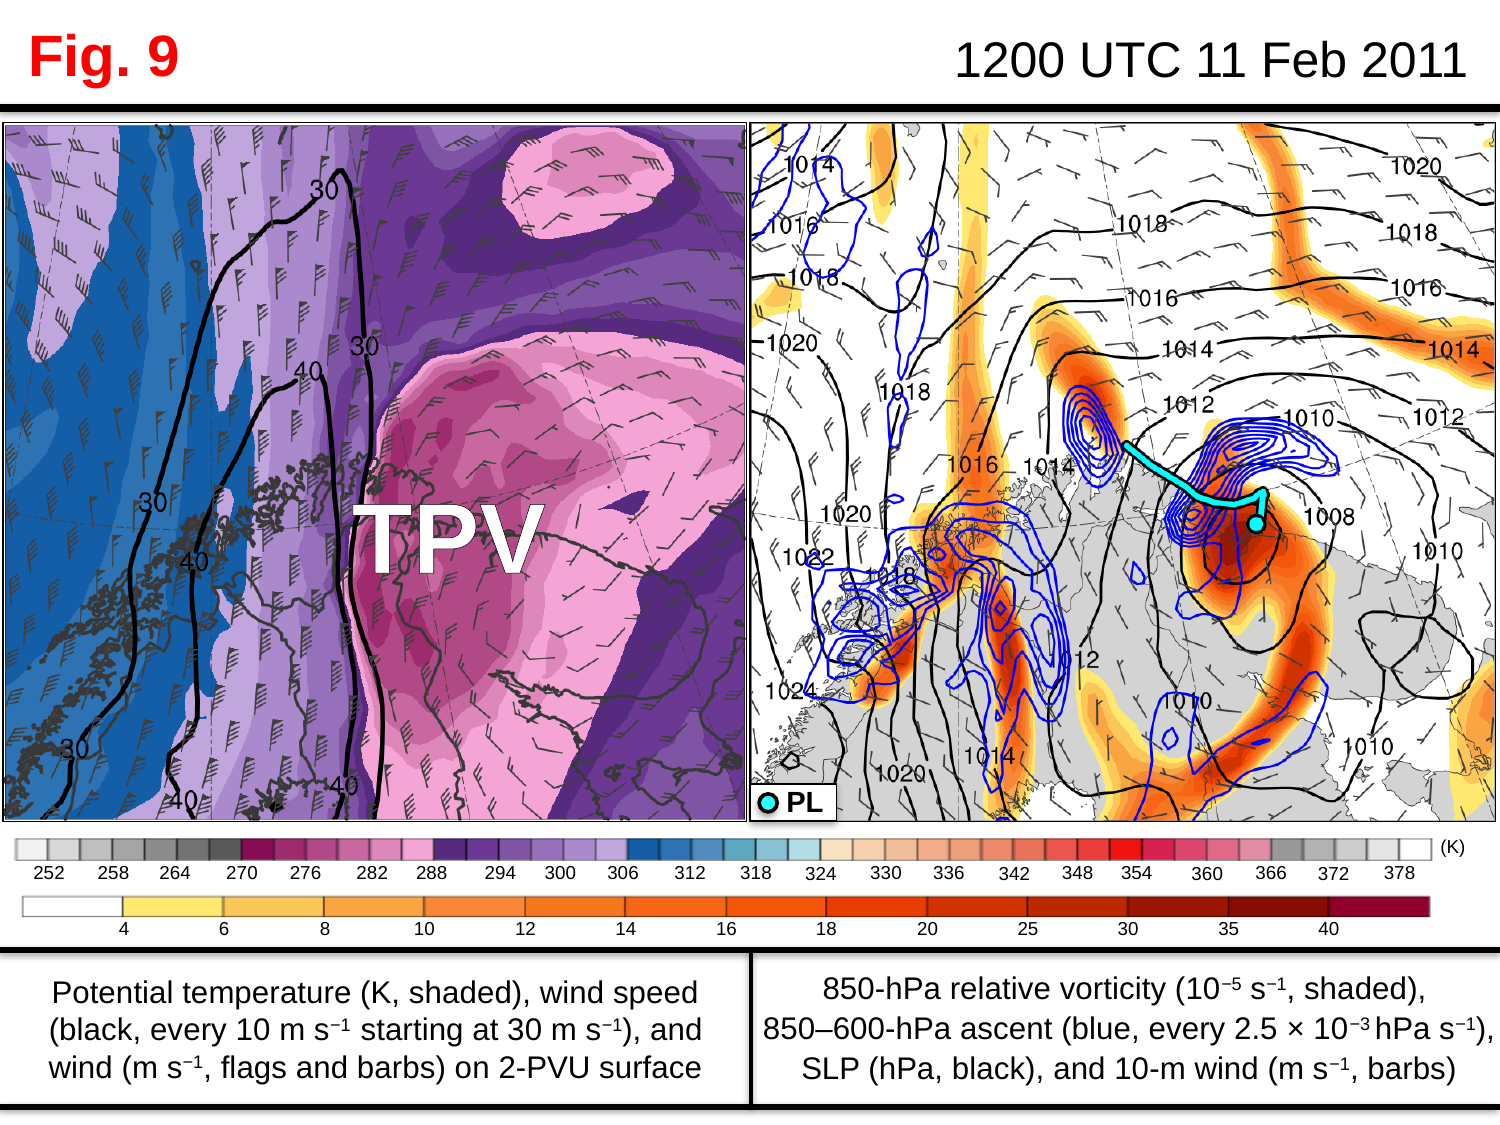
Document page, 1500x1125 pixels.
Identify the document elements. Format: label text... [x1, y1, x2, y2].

title Fig. 9 [13, 0, 1219, 107]
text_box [20, 895, 1432, 941]
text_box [11, 827, 1491, 885]
list Potential temperature (K, shaded), wind speed (black, every 10 m s−1 starting at 30 m s−1), and wind (m s−1, flags and barbs) on 2-PVU surface [0, 958, 743, 1106]
text_box 850-hPa relative vorticity (10−5 s−1, shaded), 850–600-hPa ascent (blue, every 2.5 × 10−3 hPa s−1), SLP (hPa, black), and 10-m wind (m s−1, barbs) [756, 957, 1500, 1106]
picture [3, 122, 747, 821]
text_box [750, 775, 845, 827]
picture [750, 122, 1496, 821]
text_box 1200 UTC 11 Feb 2011 [1219, 0, 1484, 102]
